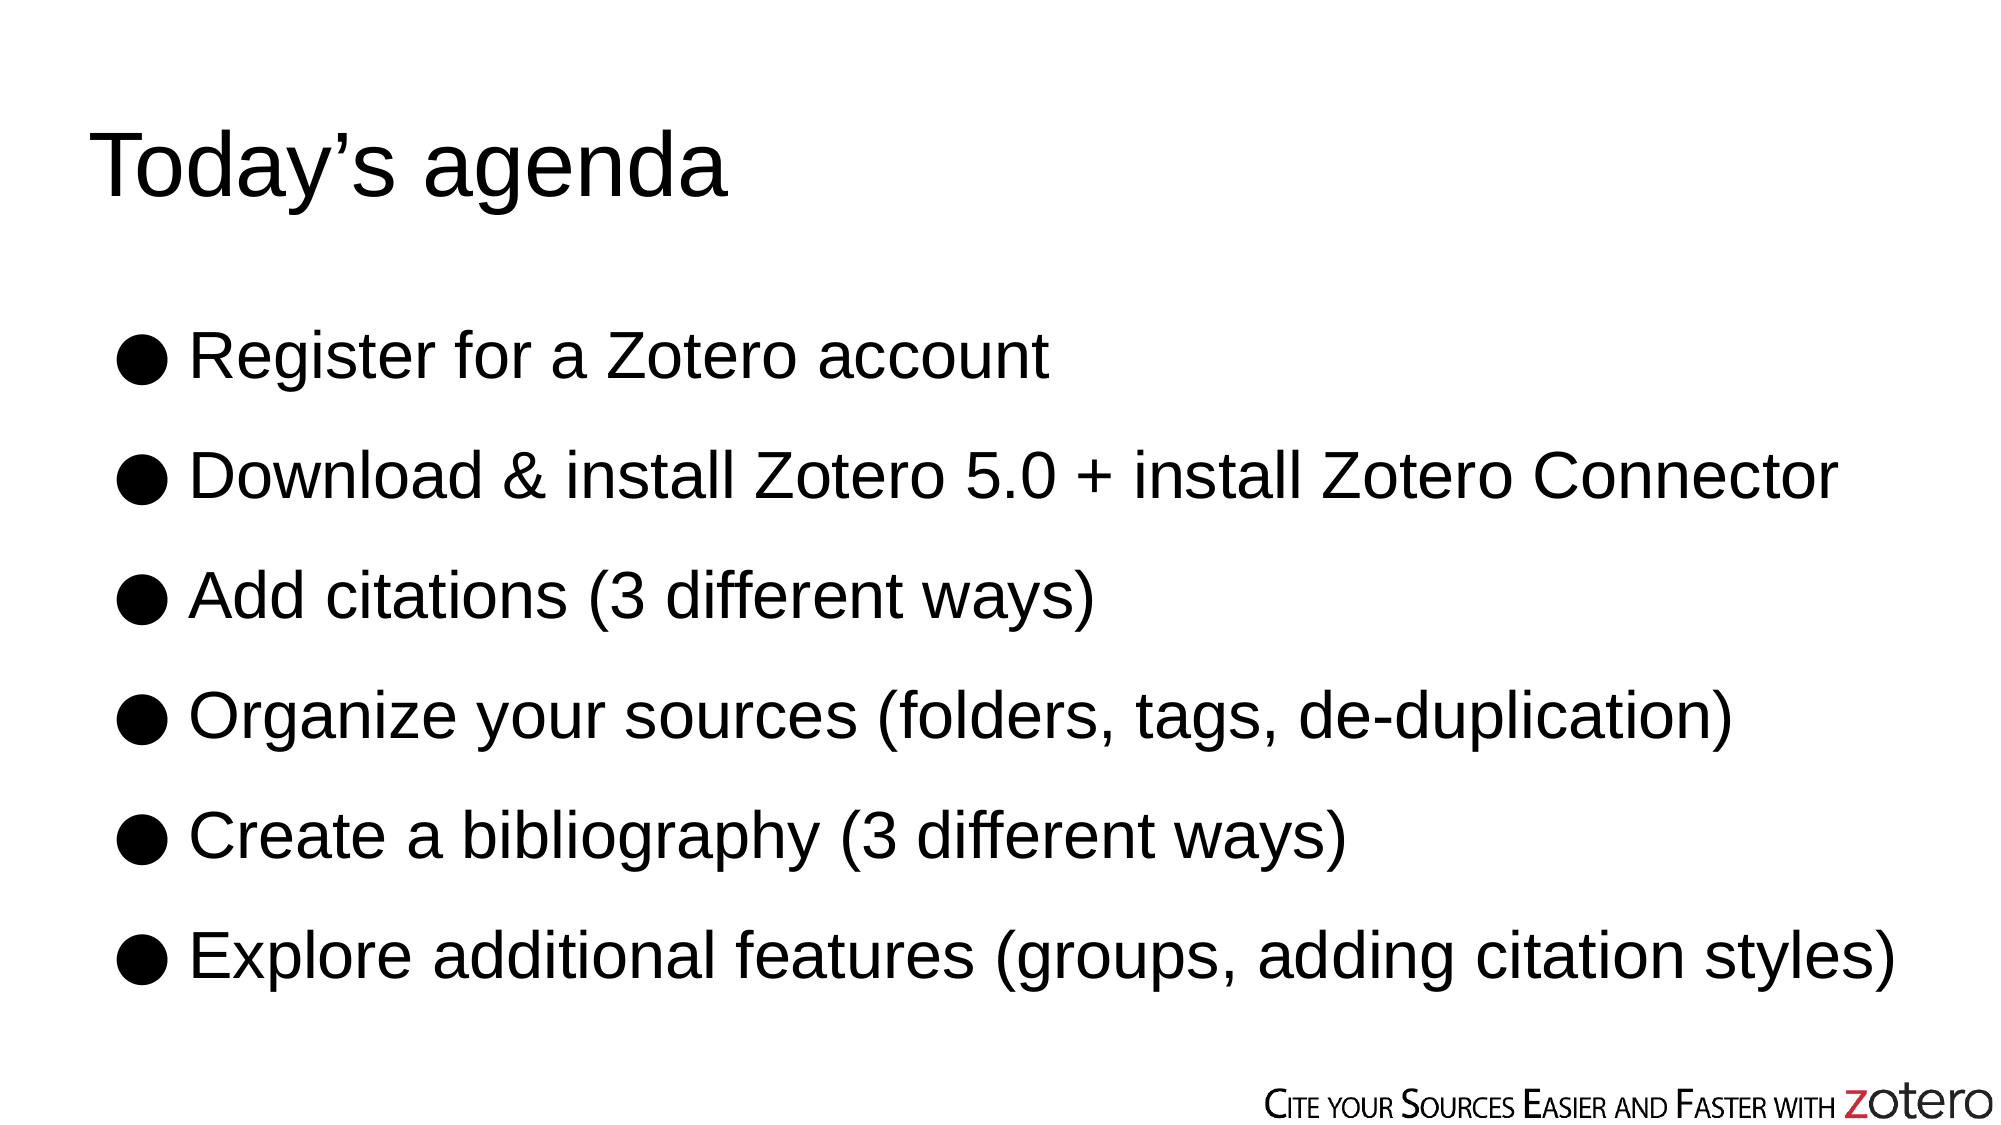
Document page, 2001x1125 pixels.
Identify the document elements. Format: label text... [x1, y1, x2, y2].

picture [1263, 1082, 1993, 1125]
list Register for a Zotero account Download & install Zotero 5.0 + install Zotero Connector Add citations (3 different ways) Organize your sources (folders, tags, de-duplication) Create a bibliography (3 different ways) Explore additional features (groups, adding citation styles) [68, 252, 1932, 1000]
title Today’s agenda [68, 97, 1932, 223]
